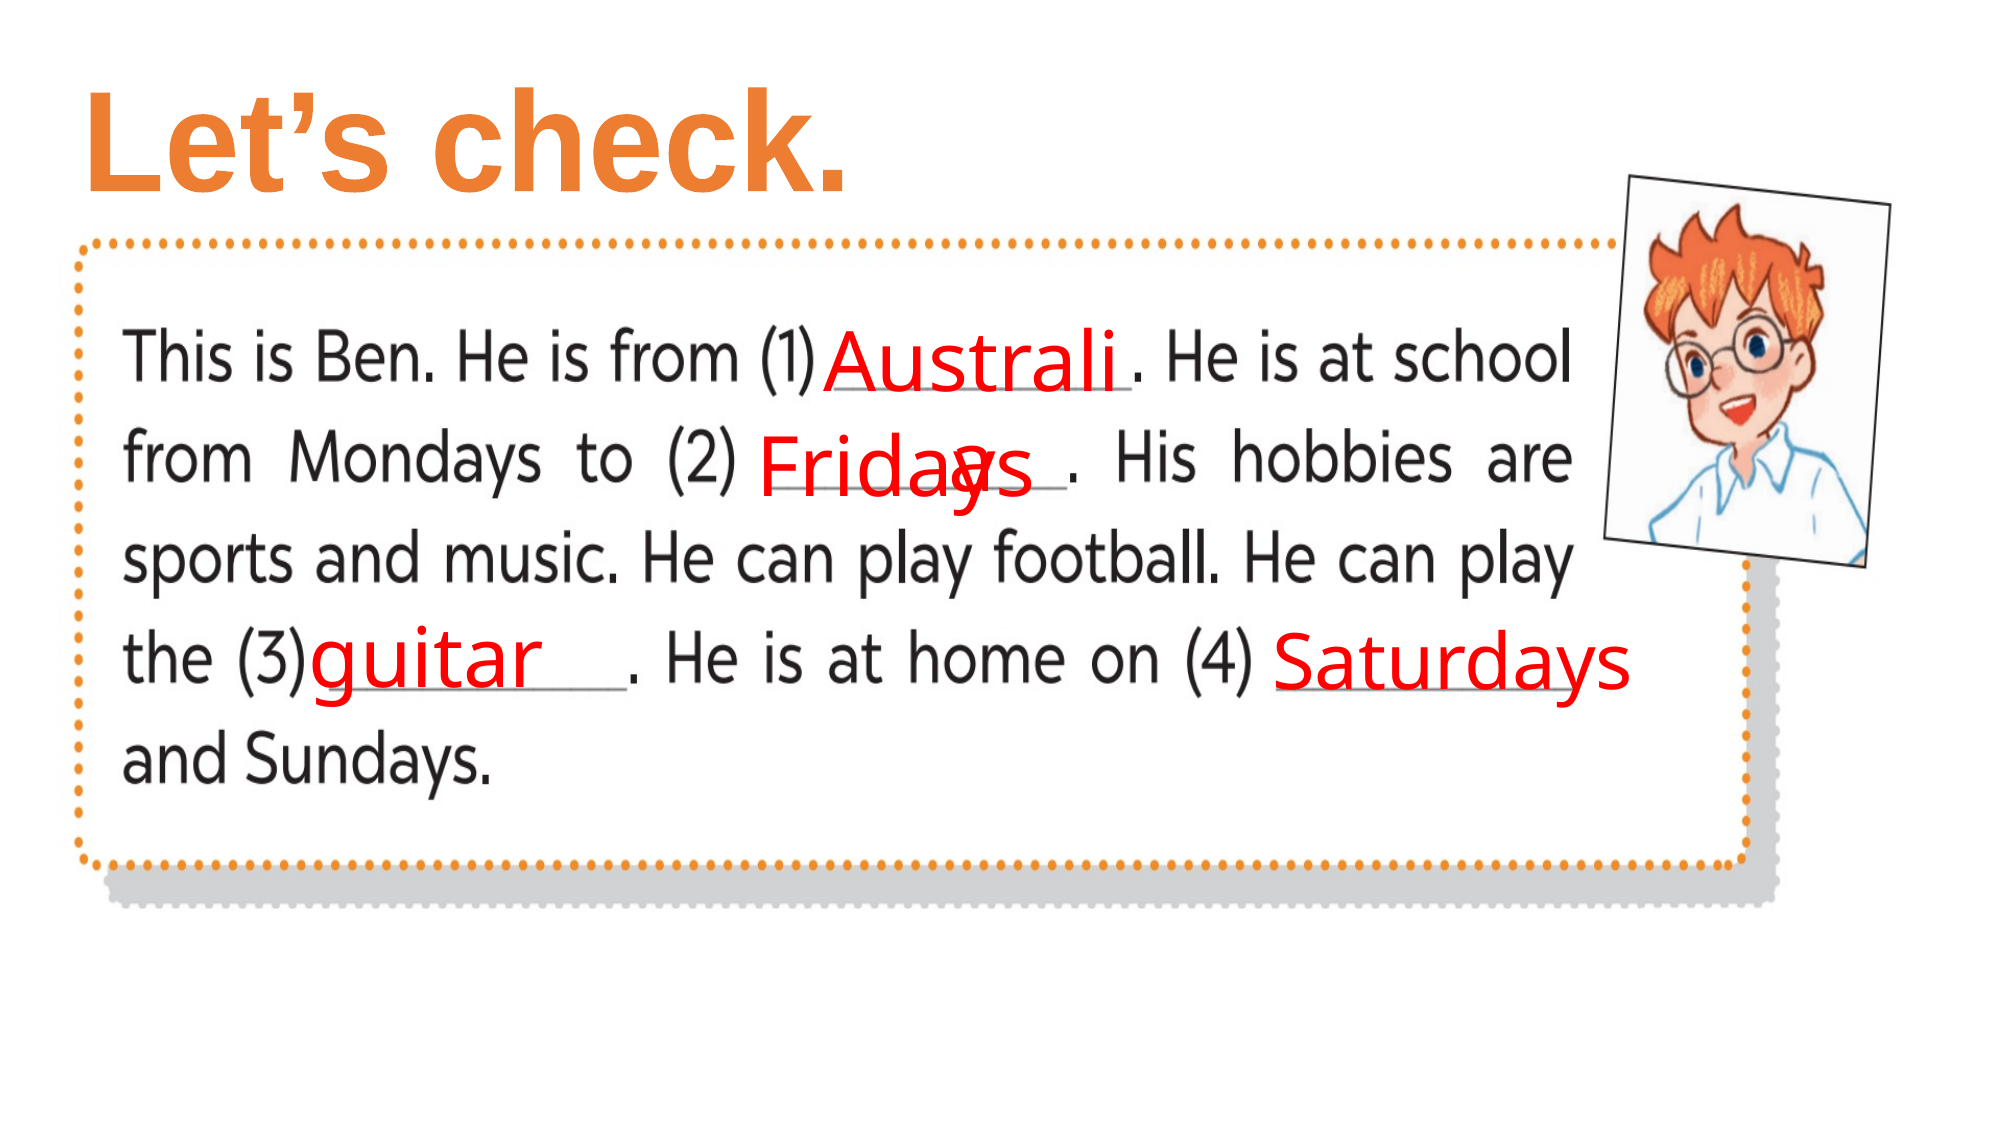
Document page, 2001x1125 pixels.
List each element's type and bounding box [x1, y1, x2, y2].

picture [42, 161, 1903, 951]
